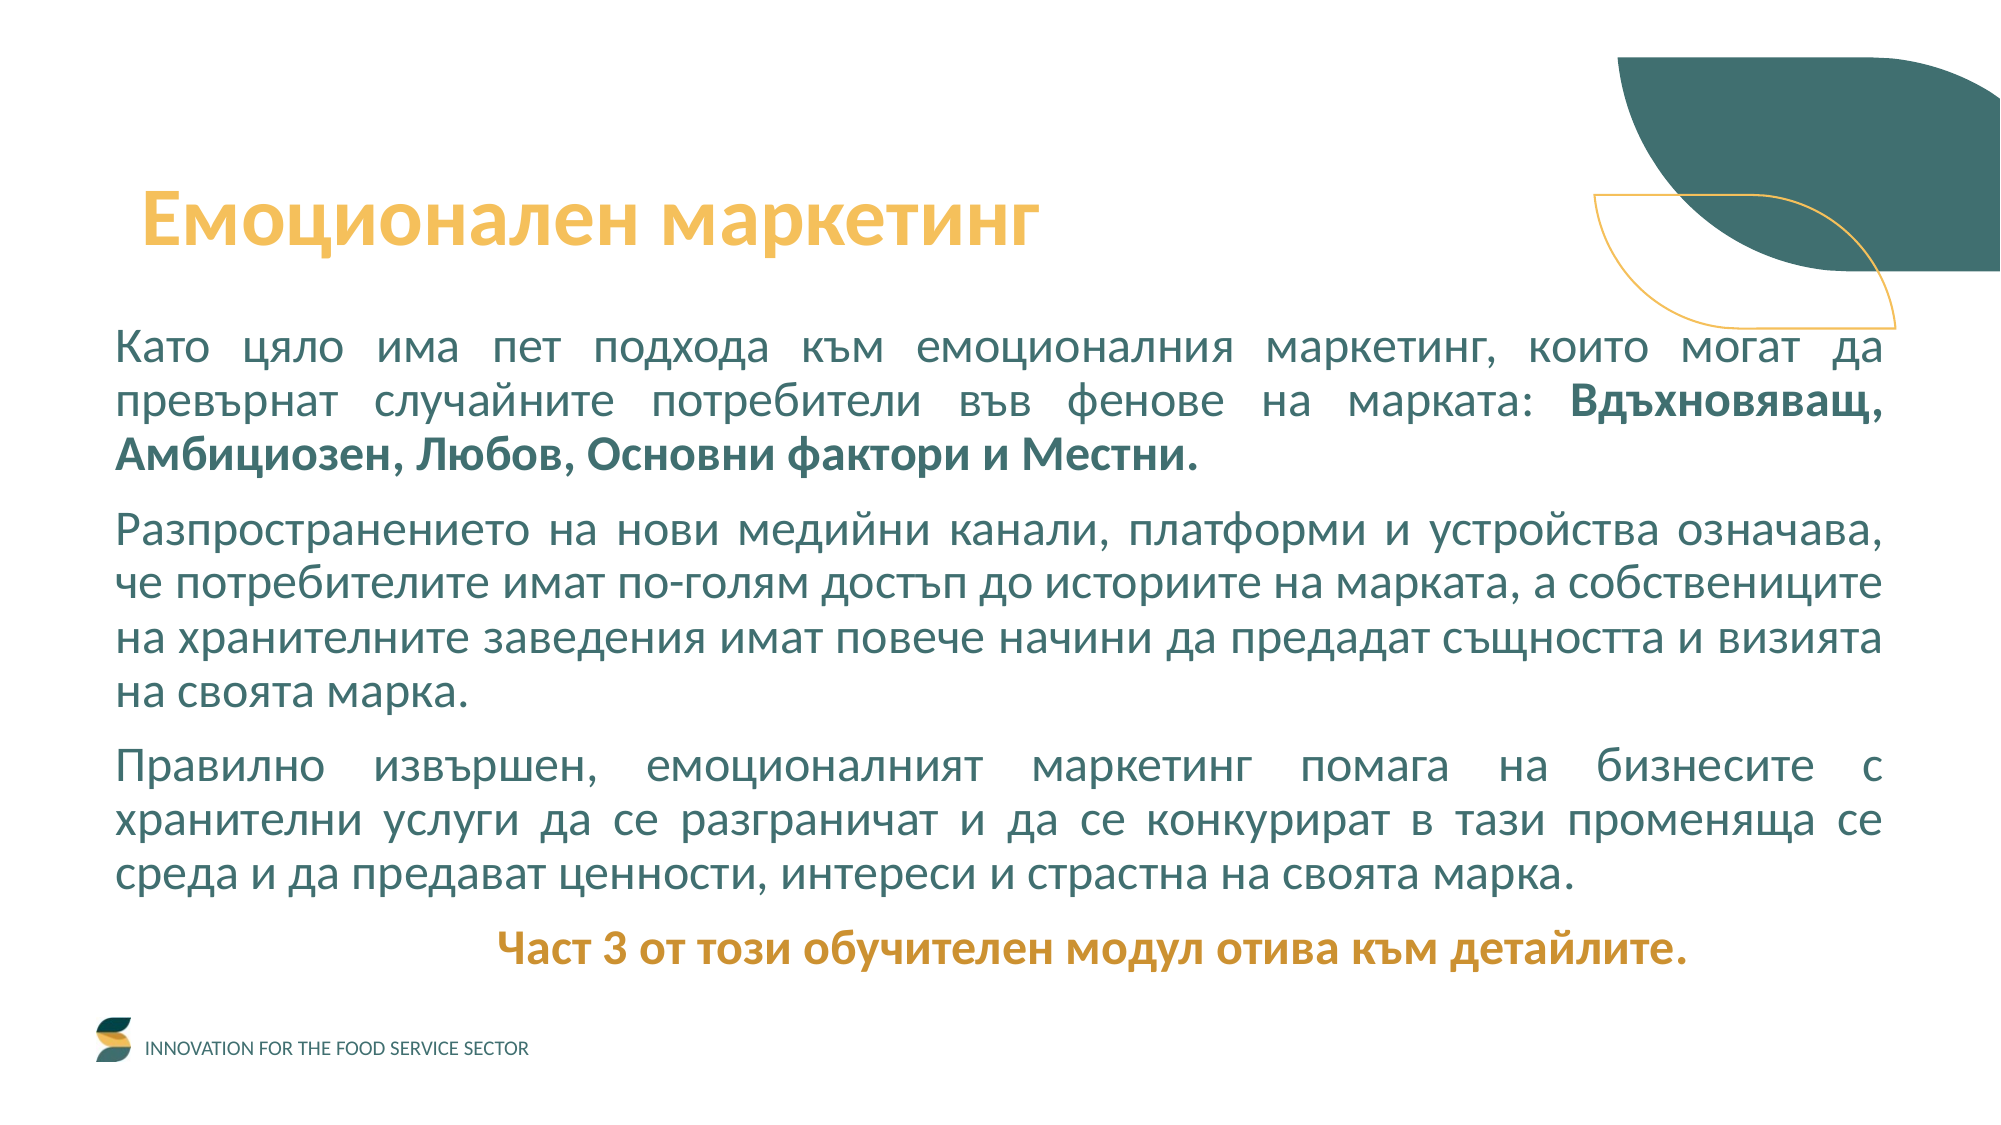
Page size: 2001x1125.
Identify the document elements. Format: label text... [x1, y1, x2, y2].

picture [96, 1017, 131, 1062]
list Като цяло има пет подхода към емоционалния маркетинг, които могат да превърнат случайните потребители във фенове на марката: Вдъхновяващ, Амбициозен, Любов, Основни фактори и Местни. Разпространението на нови медийни канали, платформи и устройства означава, че потребителите имат по-голям достъп до историите на марката, а собствениците на хранителните заведения имат повече начини да предадат същността и визията на своята марка. Правилно извършен, емоционалният маркетинг помага на бизнесите с хранителни услуги да се разграничат и да се конкурират в тази променяща се среда и да предават ценности, интереси и страстна на своята марка. Част 3 от този обучителен модул отива към детайлите. [100, 270, 1900, 954]
text_box Емоционален маркетинг [126, 154, 1407, 270]
